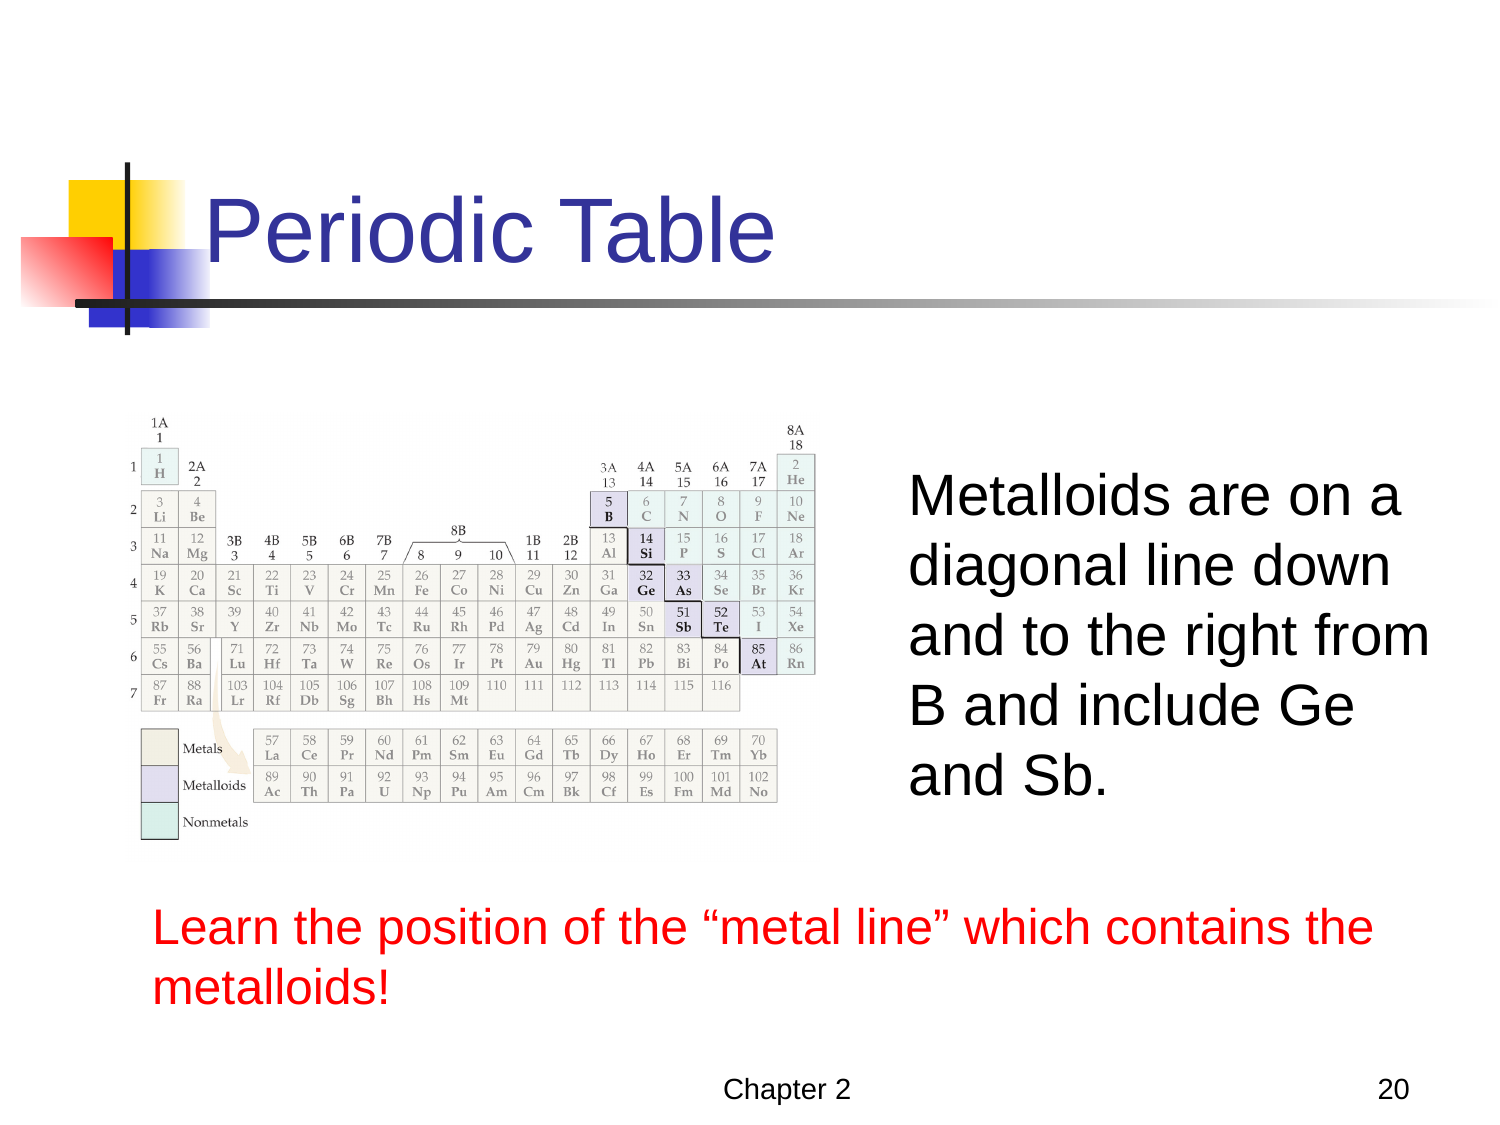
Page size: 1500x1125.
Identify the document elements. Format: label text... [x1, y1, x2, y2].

title Periodic Table [188, 101, 1468, 289]
text_box Learn the position of the “metal line” which contains the metalloids! [137, 887, 1413, 1023]
list Metalloids are on a diagonal line down and to the right from B and include Ge and Sb. [837, 450, 1463, 825]
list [124, 412, 820, 862]
slide_number 20 [1112, 1037, 1425, 1113]
footer Chapter 2 [549, 1037, 1025, 1113]
